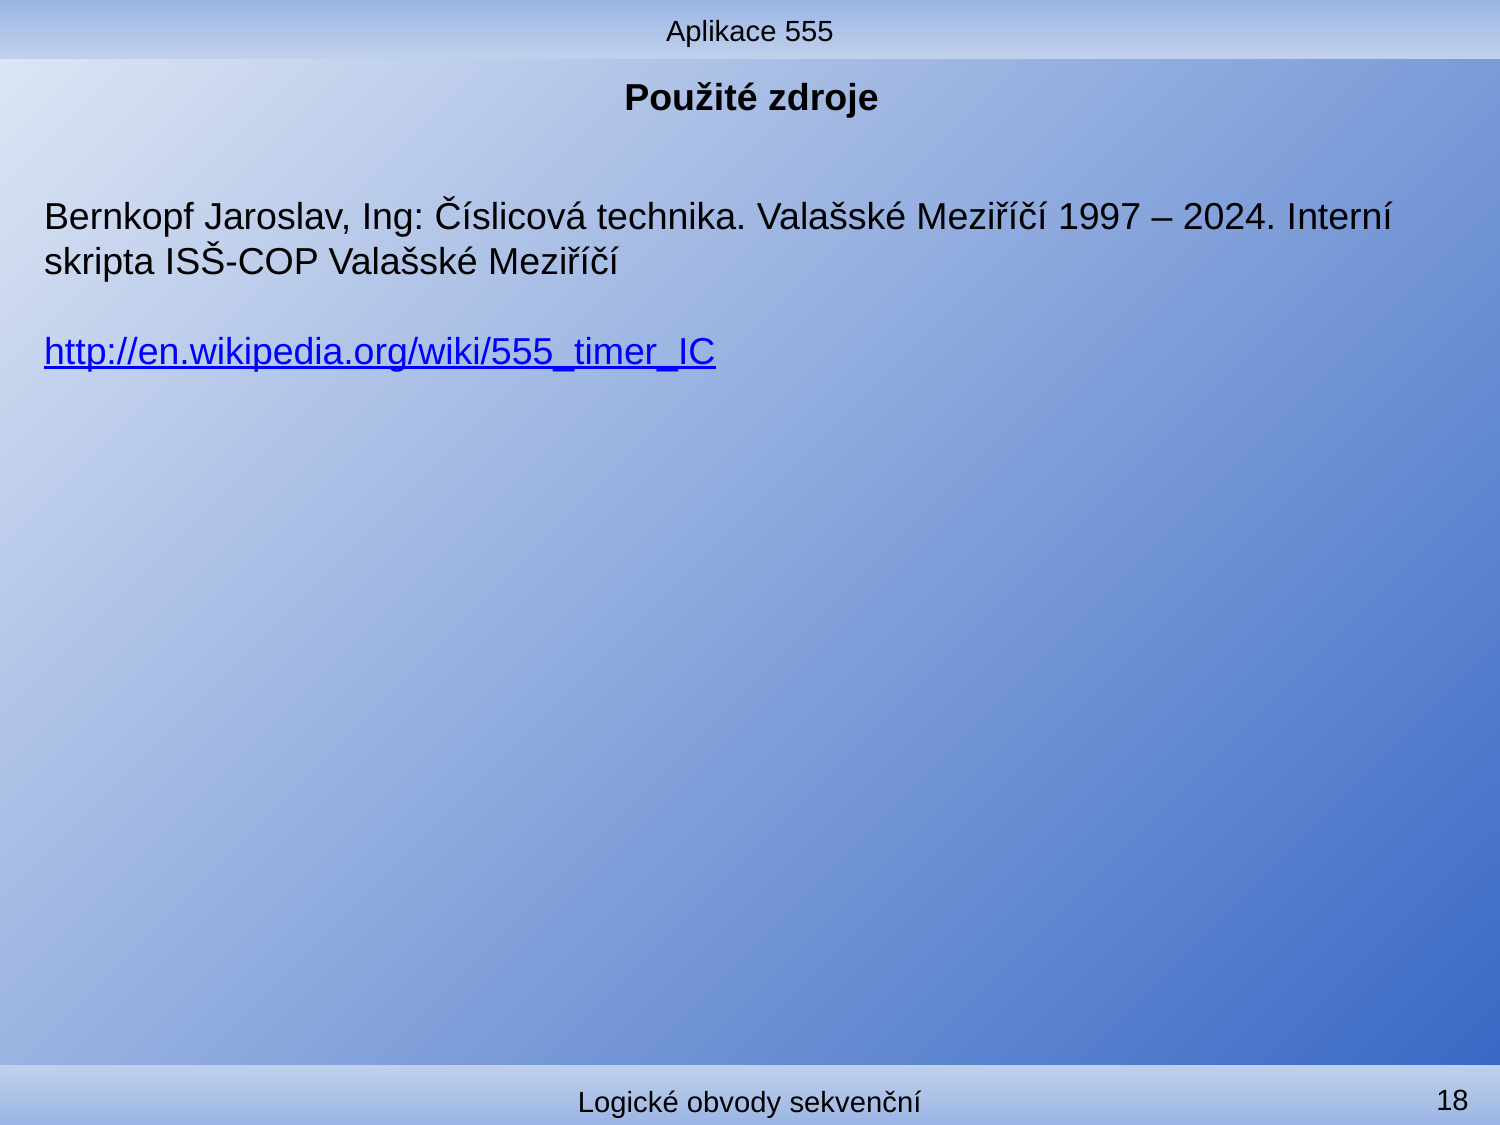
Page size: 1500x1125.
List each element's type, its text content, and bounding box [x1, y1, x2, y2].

slide_number 18 [1399, 1063, 1484, 1124]
slide_number Aplikace 555 [0, 0, 1500, 59]
footer Logické obvody sekvenční [0, 1065, 1500, 1125]
text_box Bernkopf Jaroslav, Ing: Číslicová technika. Valašské Meziříčí 1997 – 2024. Interní skripta ISŠ-COP Valašské Meziříčí http://en.wikipedia.org/wiki/555_timer_IC [29, 184, 1483, 425]
title Použité zdroje [76, 65, 1427, 127]
